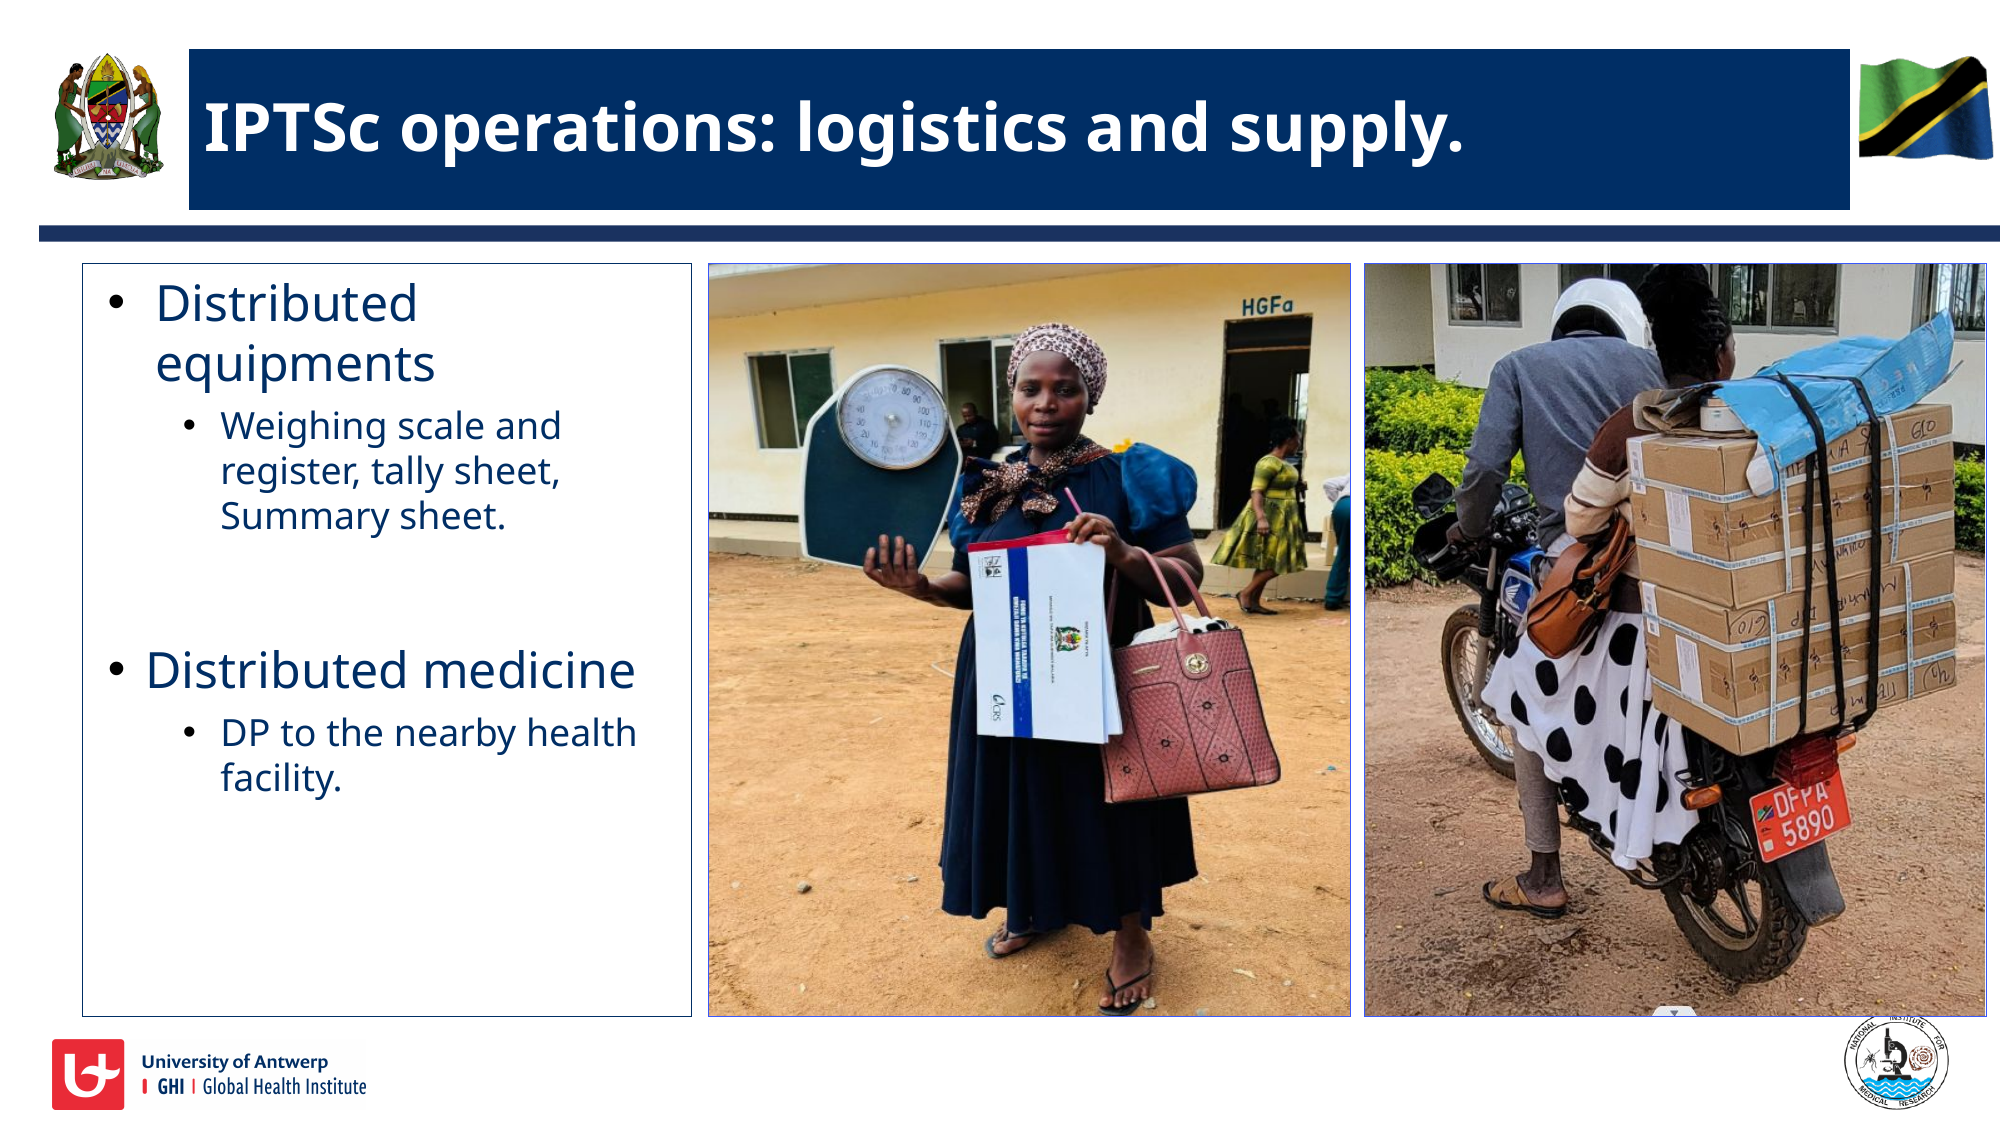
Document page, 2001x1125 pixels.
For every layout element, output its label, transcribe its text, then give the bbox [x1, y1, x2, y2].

picture [1857, 56, 2000, 160]
text_box Distributed equipments Weighing scale and register, tally sheet, Summary sheet. Distributed medicine DP to the nearby health facility. [82, 263, 692, 1017]
title IPTSc operations: logistics and supply. [189, 49, 1850, 210]
picture [1364, 263, 1988, 1110]
slide_number [8, 1050, 147, 1125]
picture [52, 1039, 366, 1110]
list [708, 263, 1352, 1017]
picture [52, 53, 164, 180]
